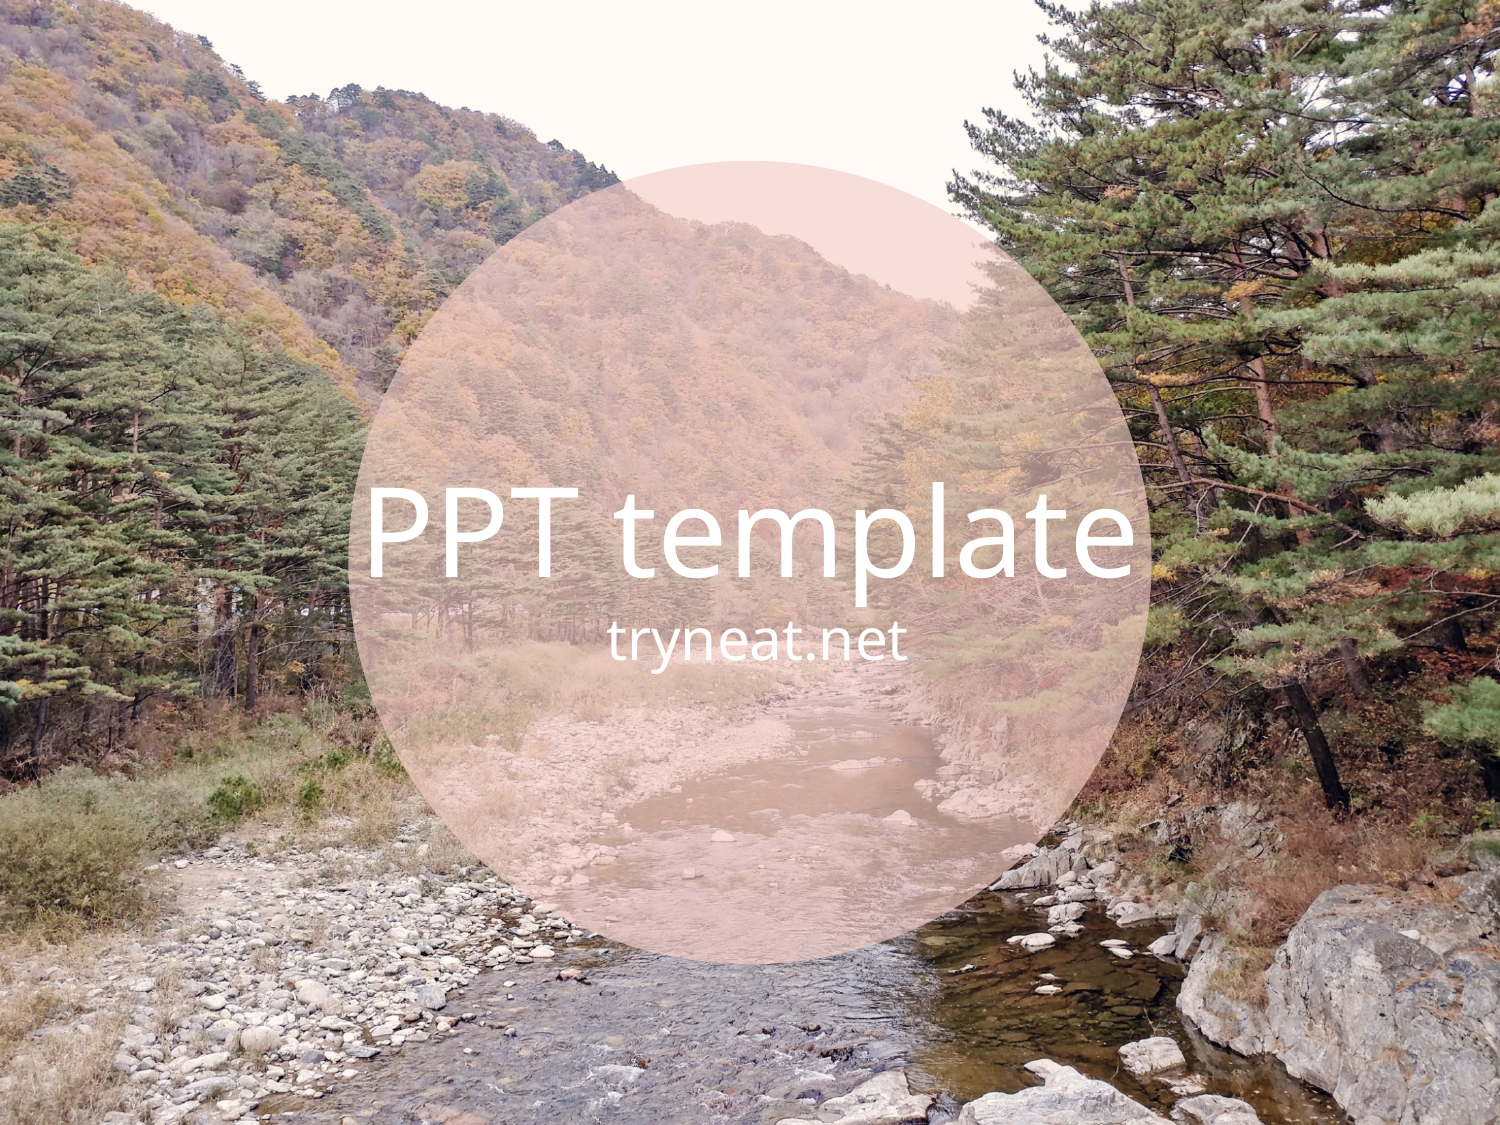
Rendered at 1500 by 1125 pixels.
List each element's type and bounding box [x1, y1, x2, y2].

text_box [0, 0, 1500, 1125]
